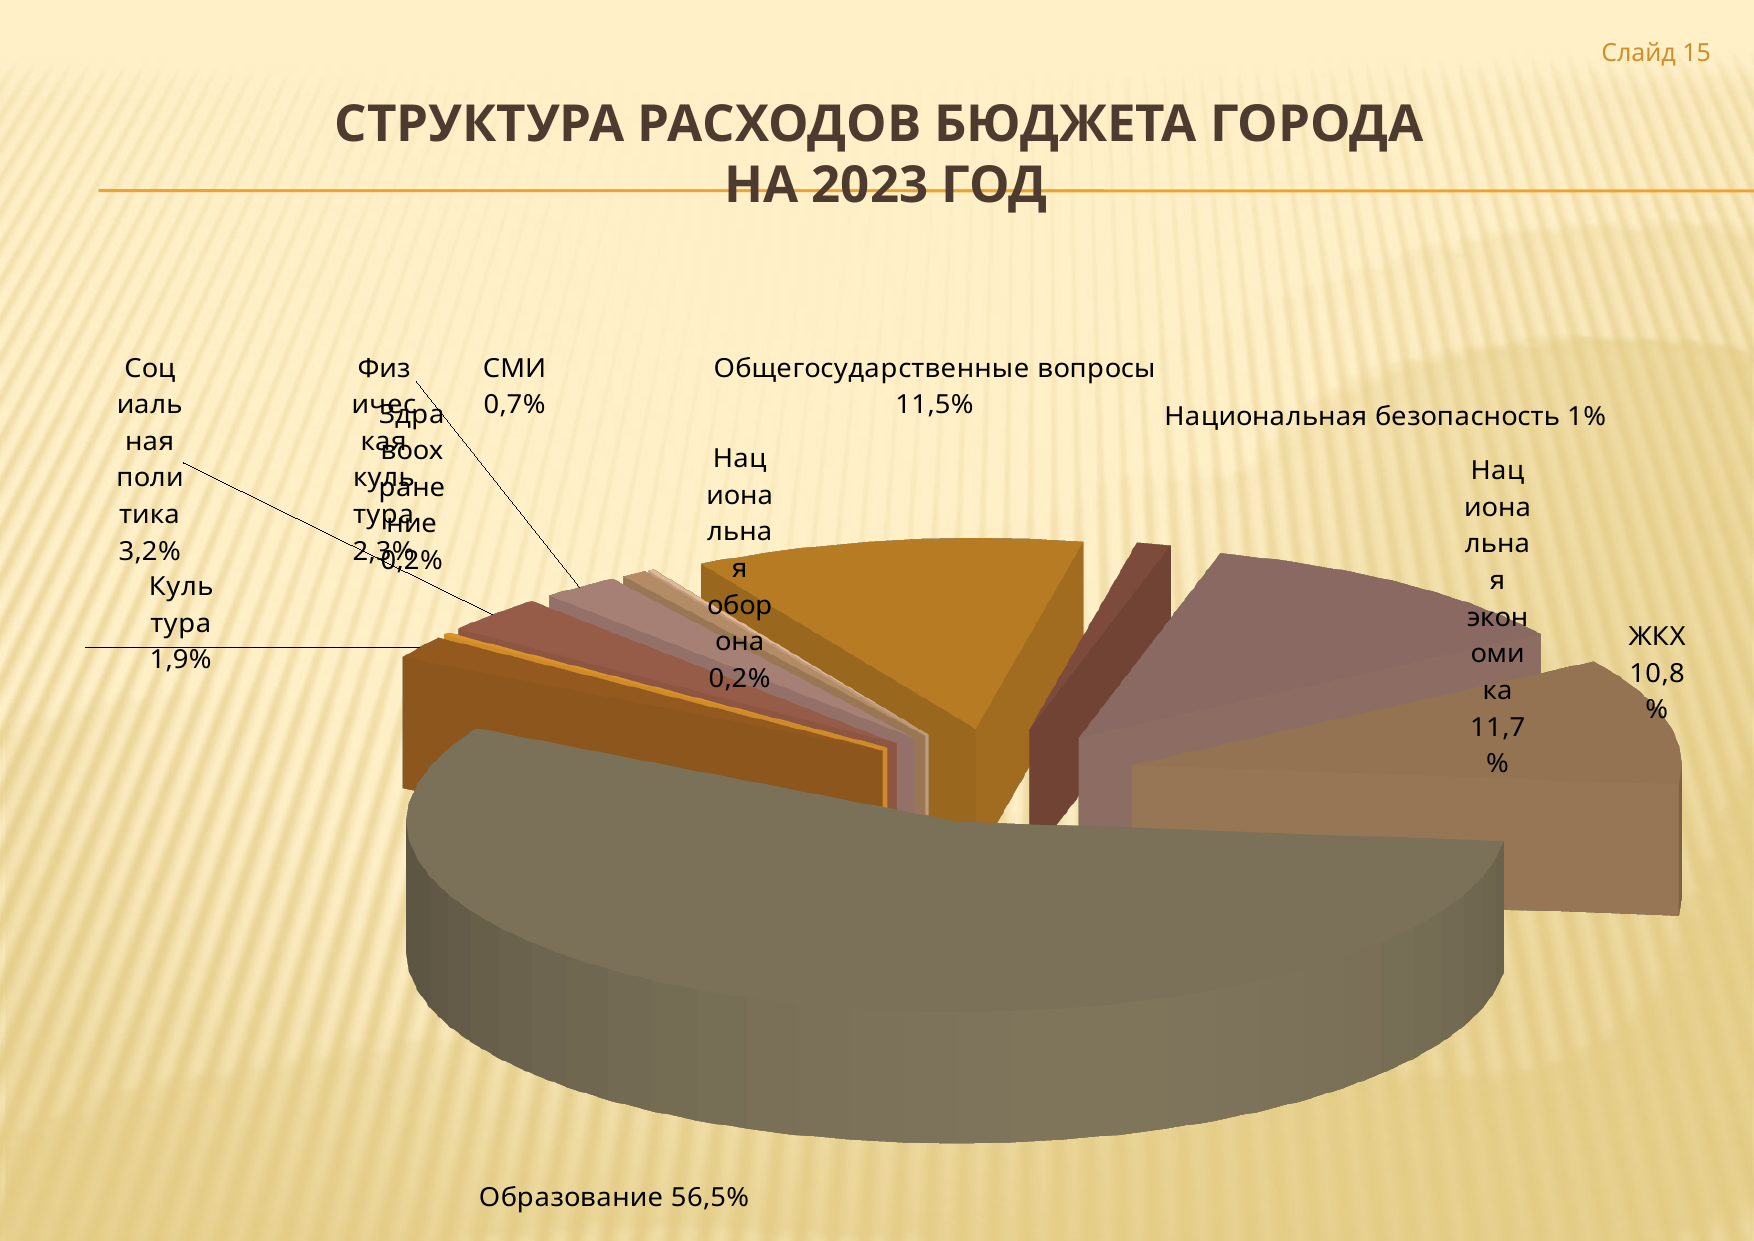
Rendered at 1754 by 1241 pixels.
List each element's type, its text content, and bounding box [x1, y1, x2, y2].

title СТРУКТУРА РАСХОДОВ БЮДЖЕТА города НА 2023 ГОД [173, 80, 1599, 222]
footer Слайд 15 [1170, 28, 1726, 81]
chart [85, 253, 1725, 1216]
